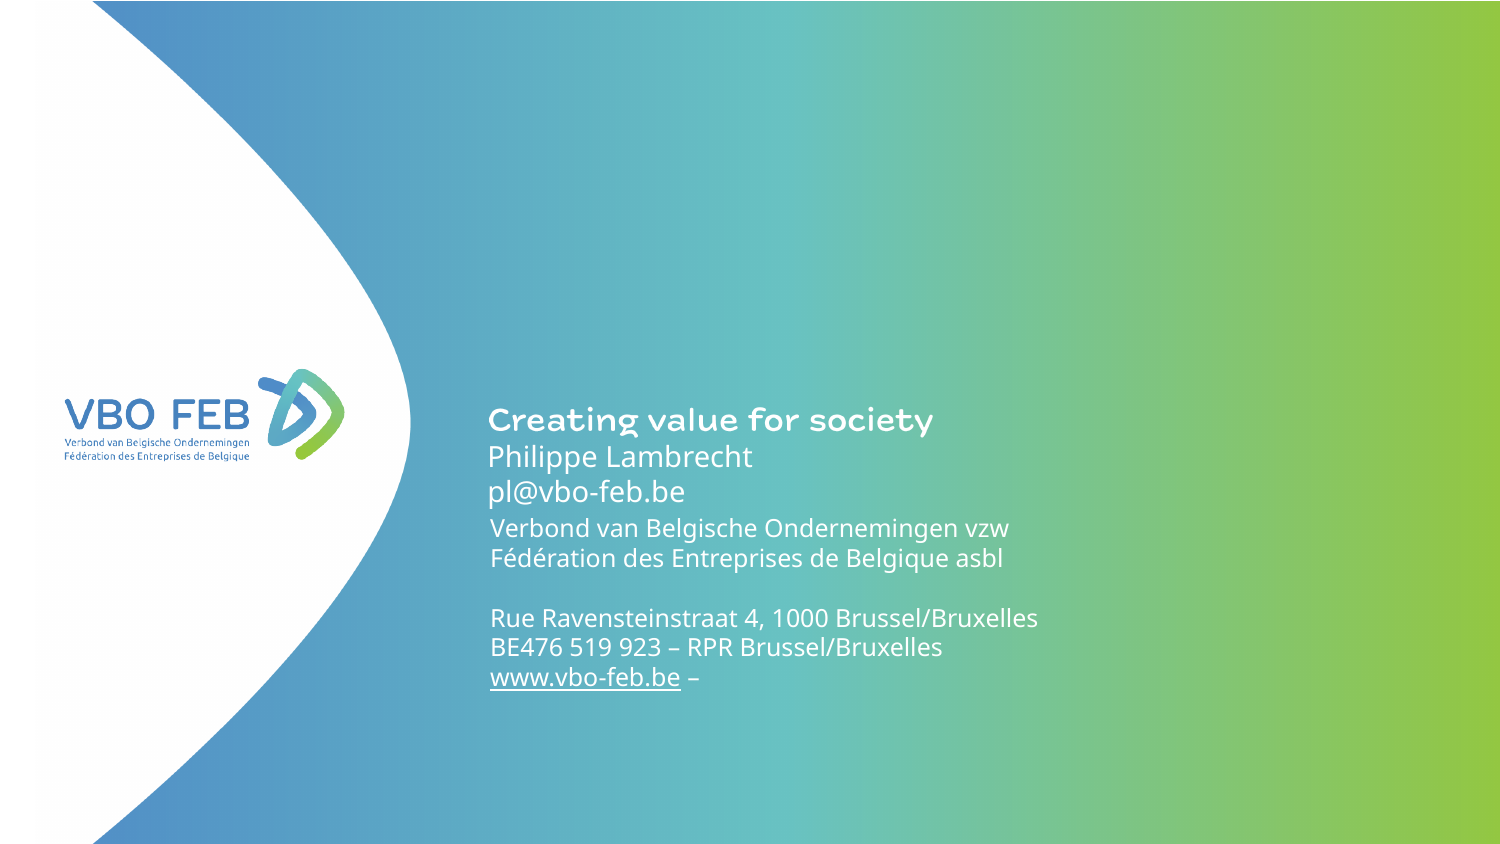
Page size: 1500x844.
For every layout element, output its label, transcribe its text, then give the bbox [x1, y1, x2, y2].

picture [17, 1, 1500, 844]
text_box Philippe Lambrecht pl@vbo-feb.be [472, 430, 768, 516]
